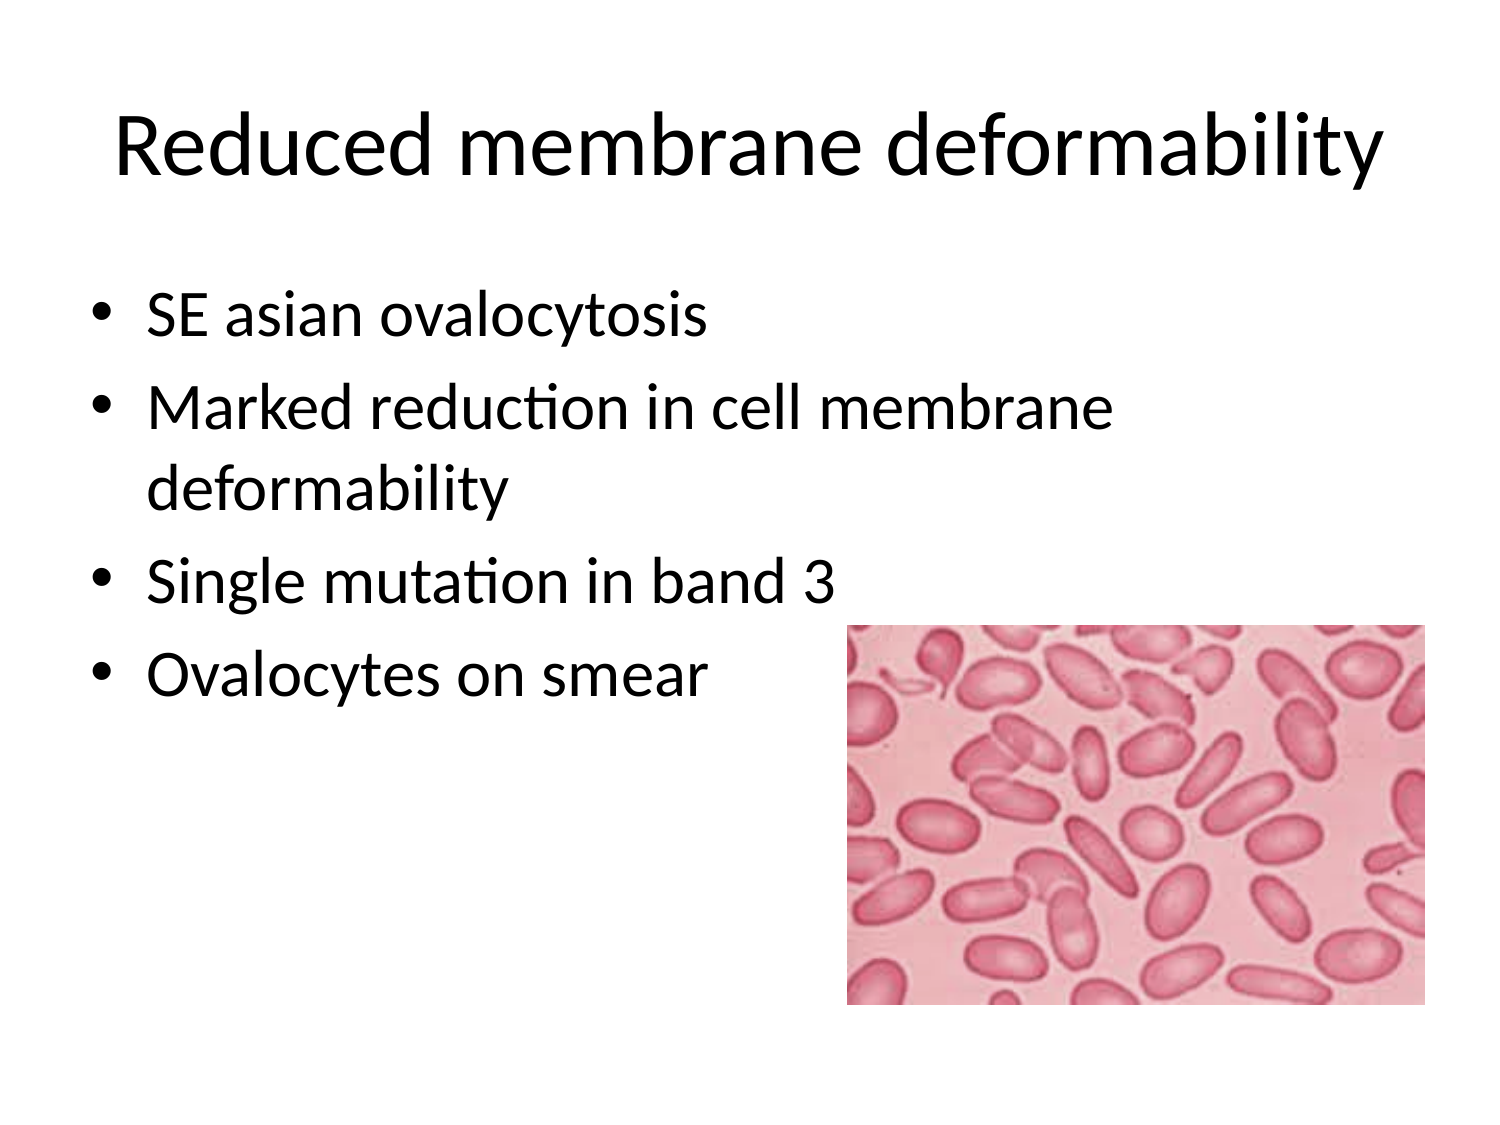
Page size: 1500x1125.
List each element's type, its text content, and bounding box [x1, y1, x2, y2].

picture [847, 625, 1426, 1006]
list SE asian ovalocytosis Marked reduction in cell membrane deformability Single mutation in band 3 Ovalocytes on smear [75, 262, 1425, 1005]
title Reduced membrane deformability [75, 45, 1425, 233]
